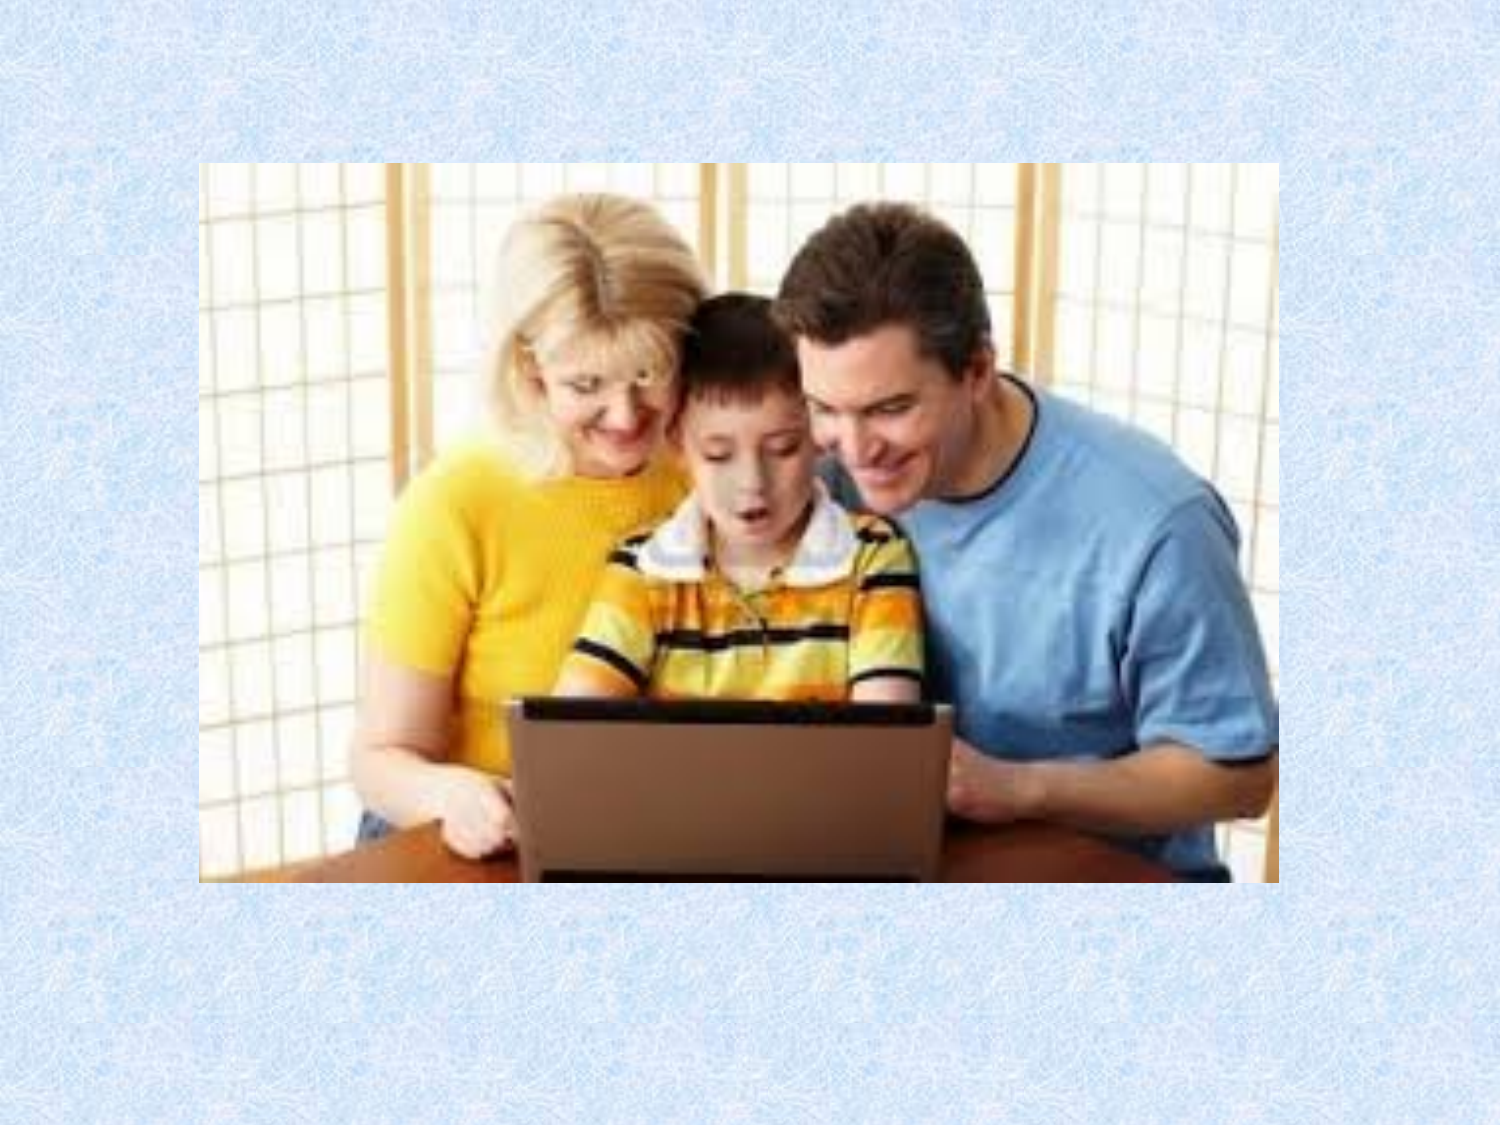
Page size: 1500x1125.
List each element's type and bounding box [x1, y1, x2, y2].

picture [0, 0, 1500, 1125]
list [198, 163, 1279, 883]
